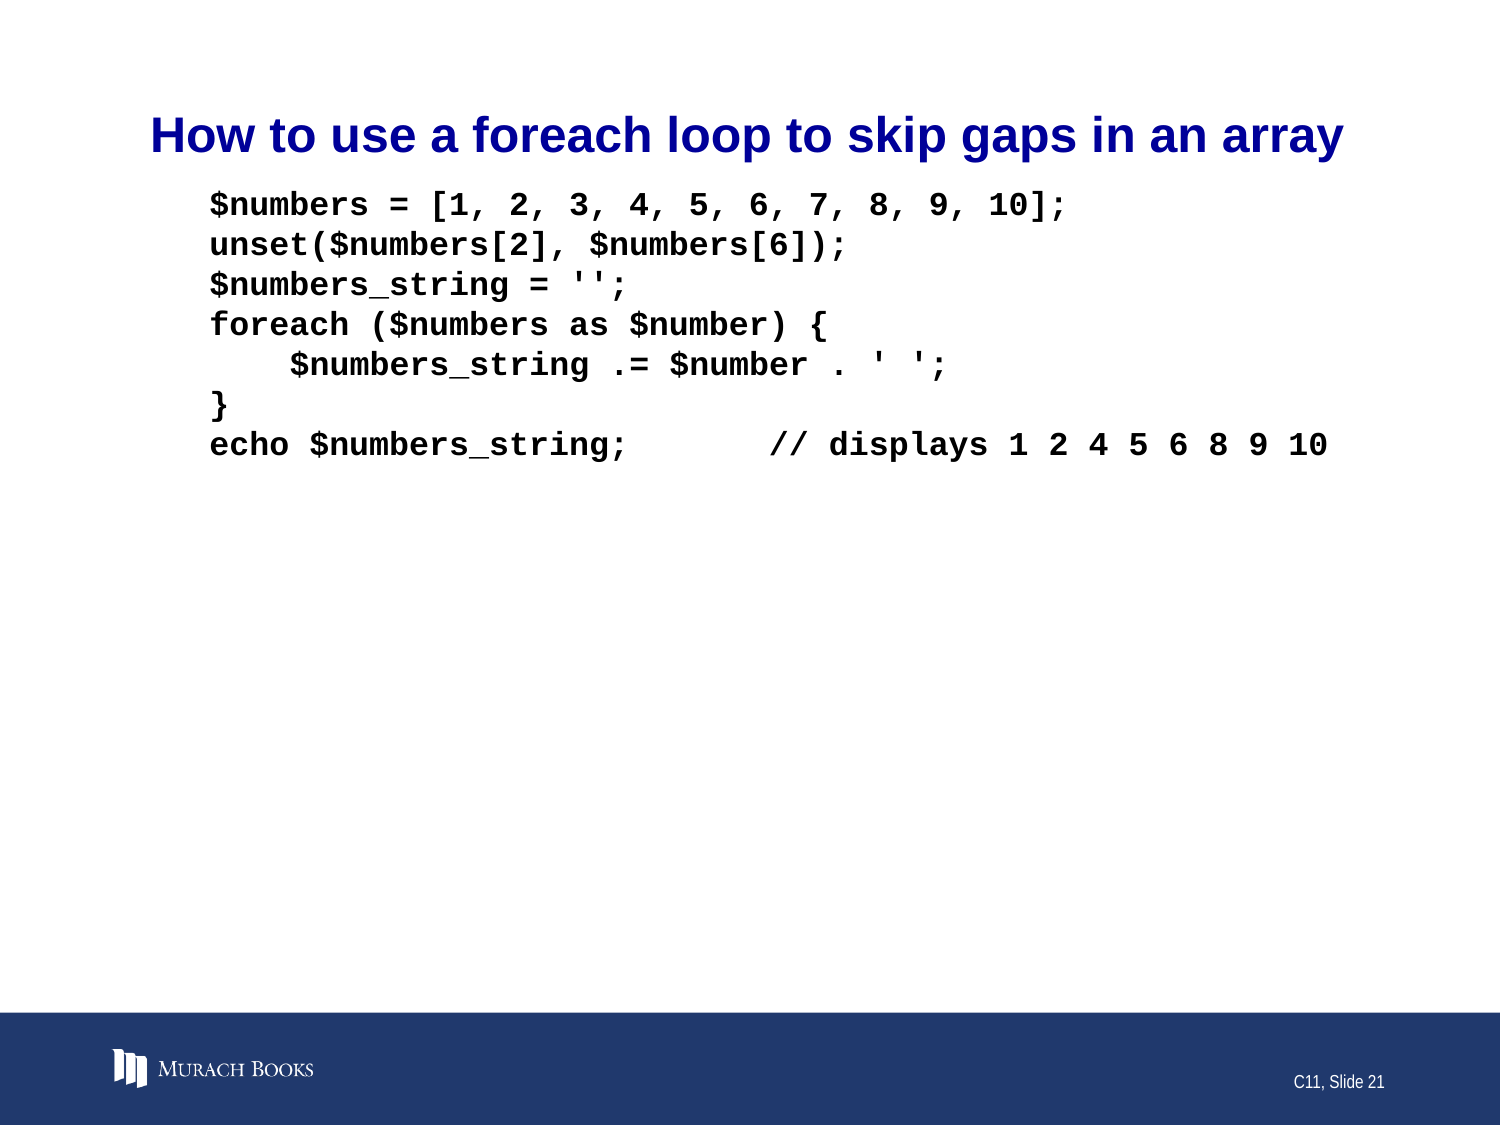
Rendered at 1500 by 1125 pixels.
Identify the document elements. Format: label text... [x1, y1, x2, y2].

list $numbers = [1, 2, 3, 4, 5, 6, 7, 8, 9, 10]; unset($numbers[2], $numbers[6]); $numbers_string = ''; foreach ($numbers as $number) { $numbers_string .= $number . ' '; } echo $numbers_string; // displays 1 2 4 5 6 8 9 10 [137, 174, 1350, 975]
title How to use a foreach loop to skip gaps in an array [150, 102, 1350, 164]
footer [12, 1025, 463, 1100]
slide_number C11, Slide 21 [1087, 1025, 1400, 1100]
